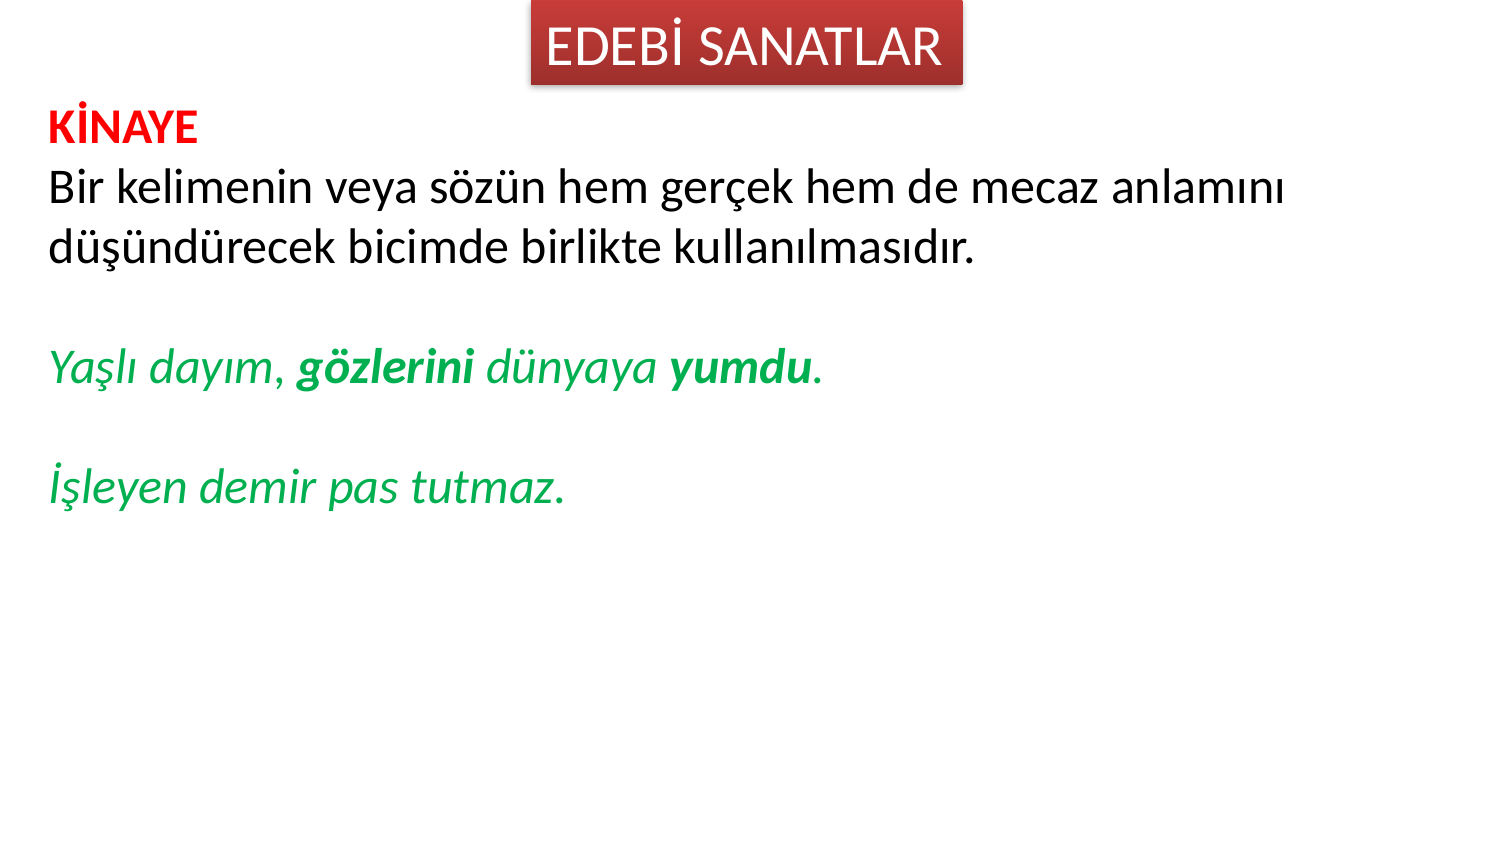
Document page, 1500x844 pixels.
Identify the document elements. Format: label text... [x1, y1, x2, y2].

text_box EDEBİ SANATLAR [531, 0, 963, 85]
text_box KİNAYE Bir kelimenin veya sözün hem gerçek hem de mecaz anlamını düşündürecek bicimde birlikte kullanılmasıdır. Yaşlı dayım, gözlerini dünyaya yumdu. İşleyen demir pas tutmaz. [34, 85, 1476, 581]
